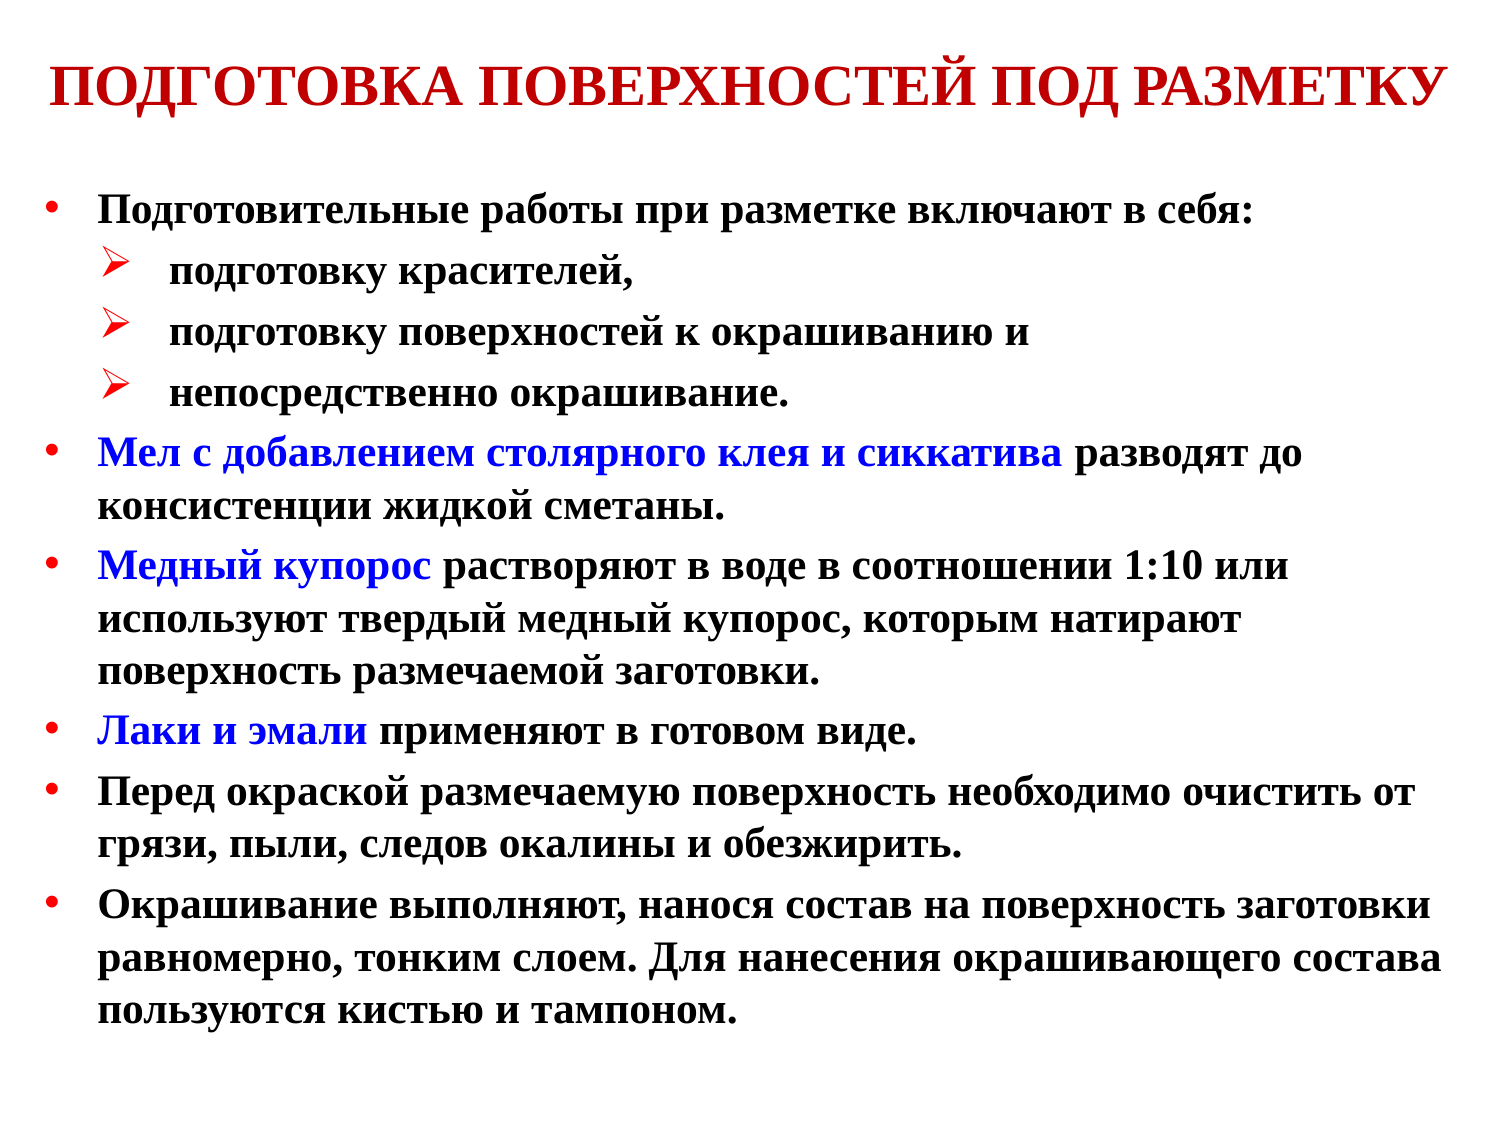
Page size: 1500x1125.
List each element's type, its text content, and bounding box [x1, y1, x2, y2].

title ПОДГОТОВКА ПОВЕРХНОСТЕЙ ПОД РАЗМЕТКУ [9, 30, 1500, 133]
list Подготовительные работы при разметке включают в себя: подготовку красителей, подготовку поверхностей к окрашиванию и непосредственно окрашивание. Мел с добавлением столярного клея и сиккатива разводят до консистенции жидкой сметаны. Медный купорос растворяют в воде в соотношении 1:10 или используют твердый медный купорос, которым натирают поверхность размечаемой заготовки. Лаки и эмали применяют в готовом виде. Перед окраской размечаемую поверхность необходимо очистить от грязи, пыли, следов окалины и обезжирить. Окрашивание выполняют, нанося состав на поверхность заготовки равномерно, тонким слоем. Для нанесения окрашивающего состава пользуются кистью и тампоном. [29, 172, 1471, 1044]
